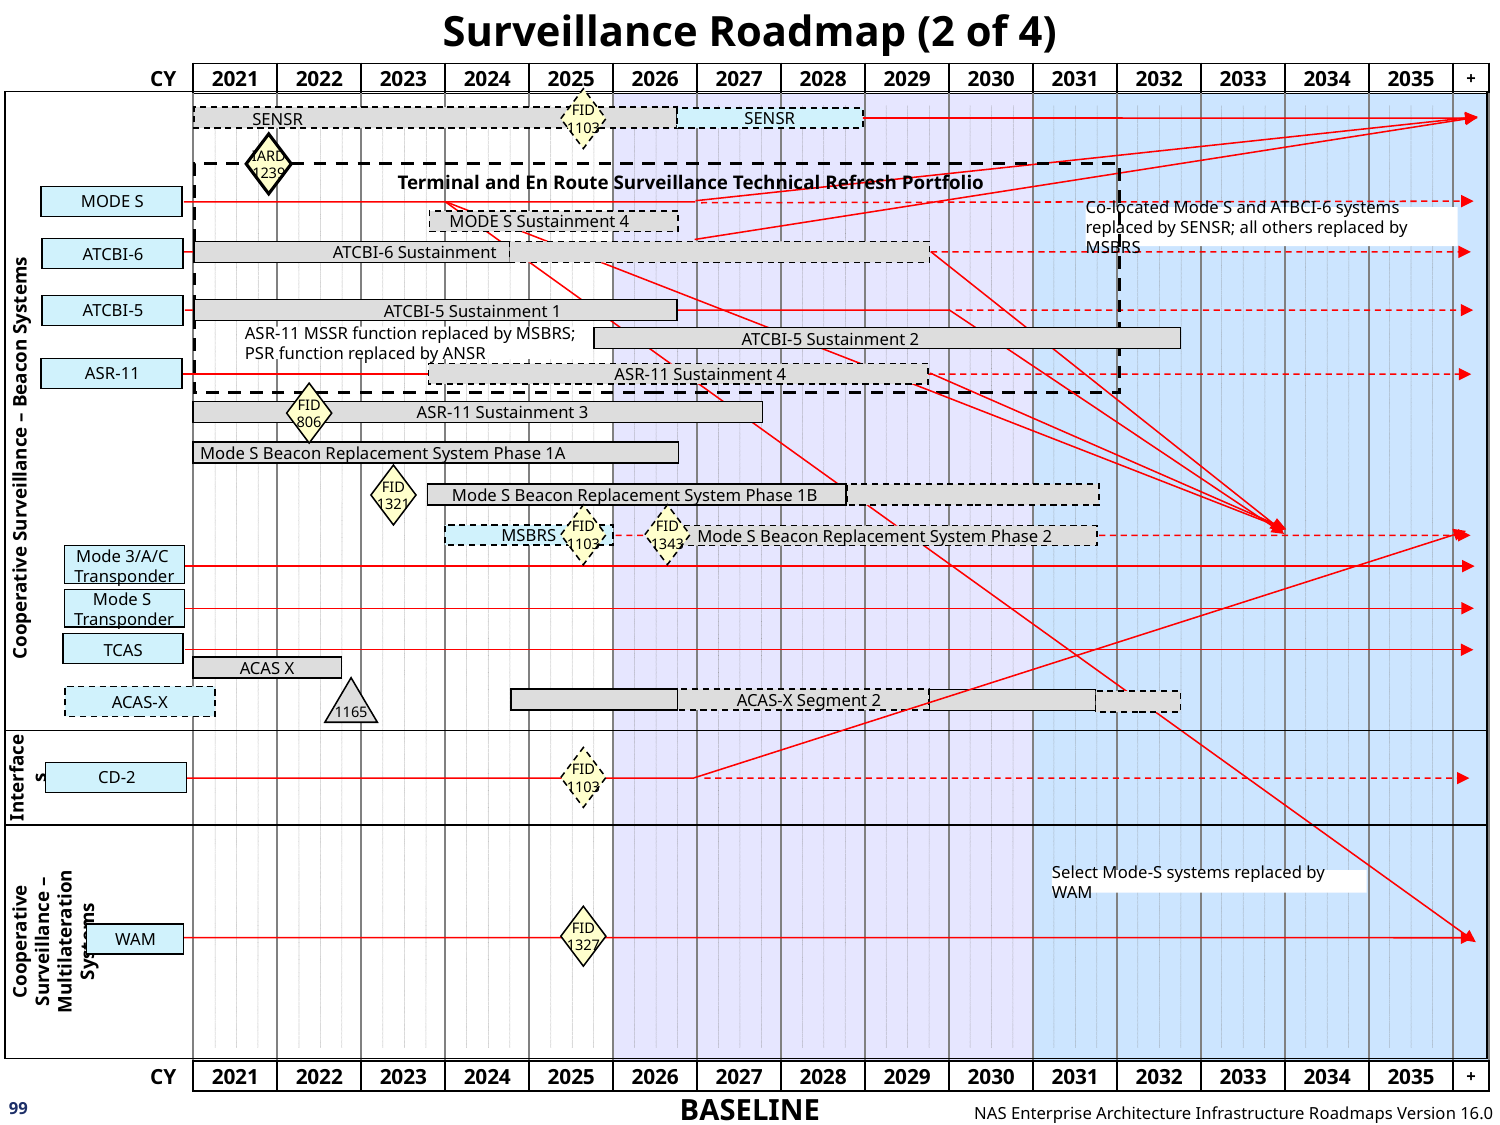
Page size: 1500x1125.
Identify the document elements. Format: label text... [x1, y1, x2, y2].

slide_number 99 [8, 1098, 31, 1119]
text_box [4, 88, 1488, 1059]
title Surveillance Roadmap (2 of 4) [0, 0, 1500, 60]
